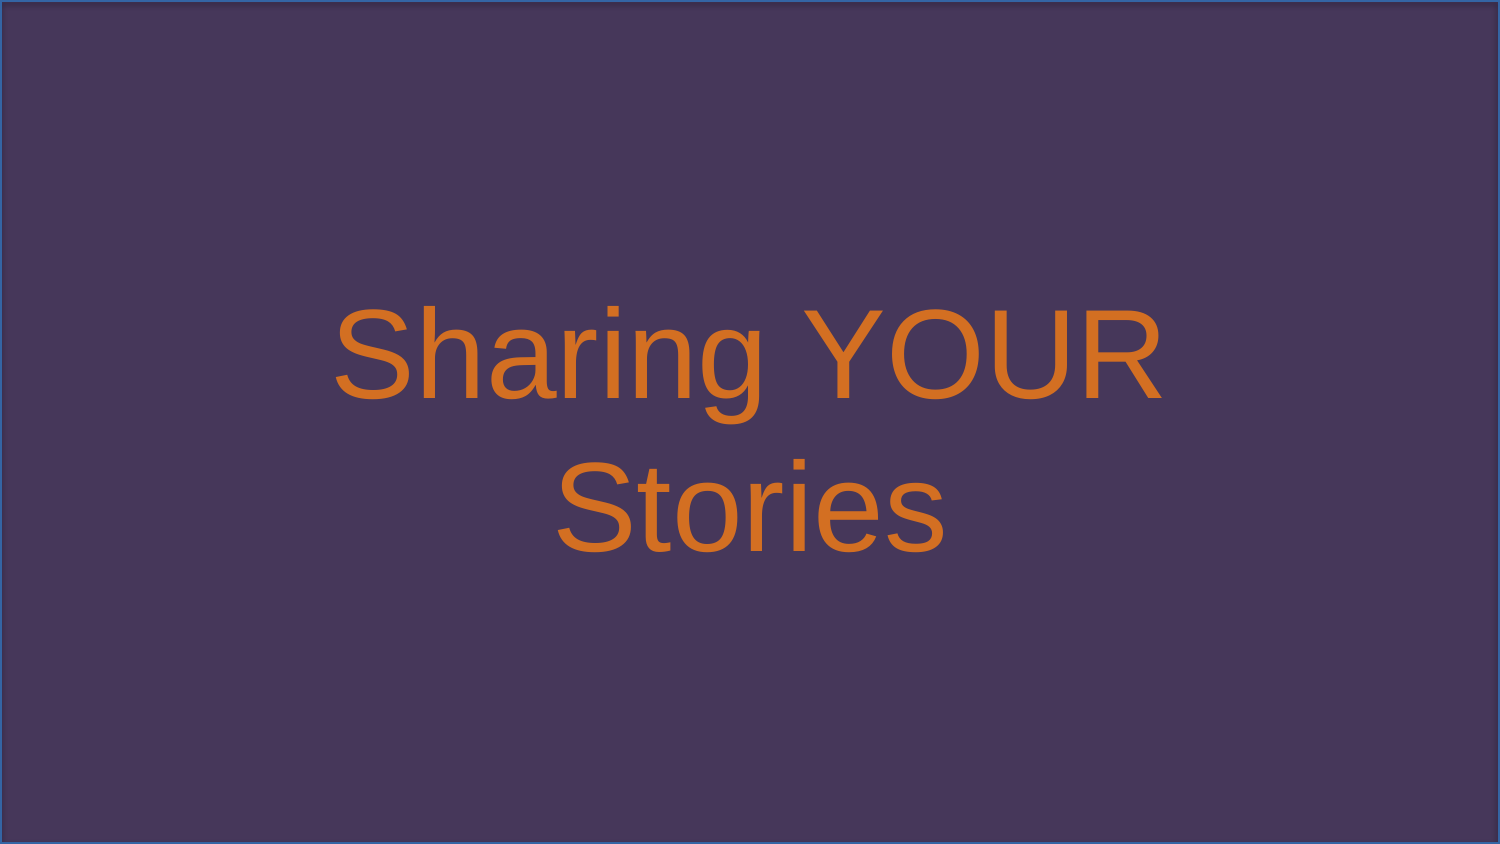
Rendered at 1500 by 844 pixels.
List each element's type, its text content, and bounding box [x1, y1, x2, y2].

list Sharing YOUR Stories [158, 264, 1342, 579]
